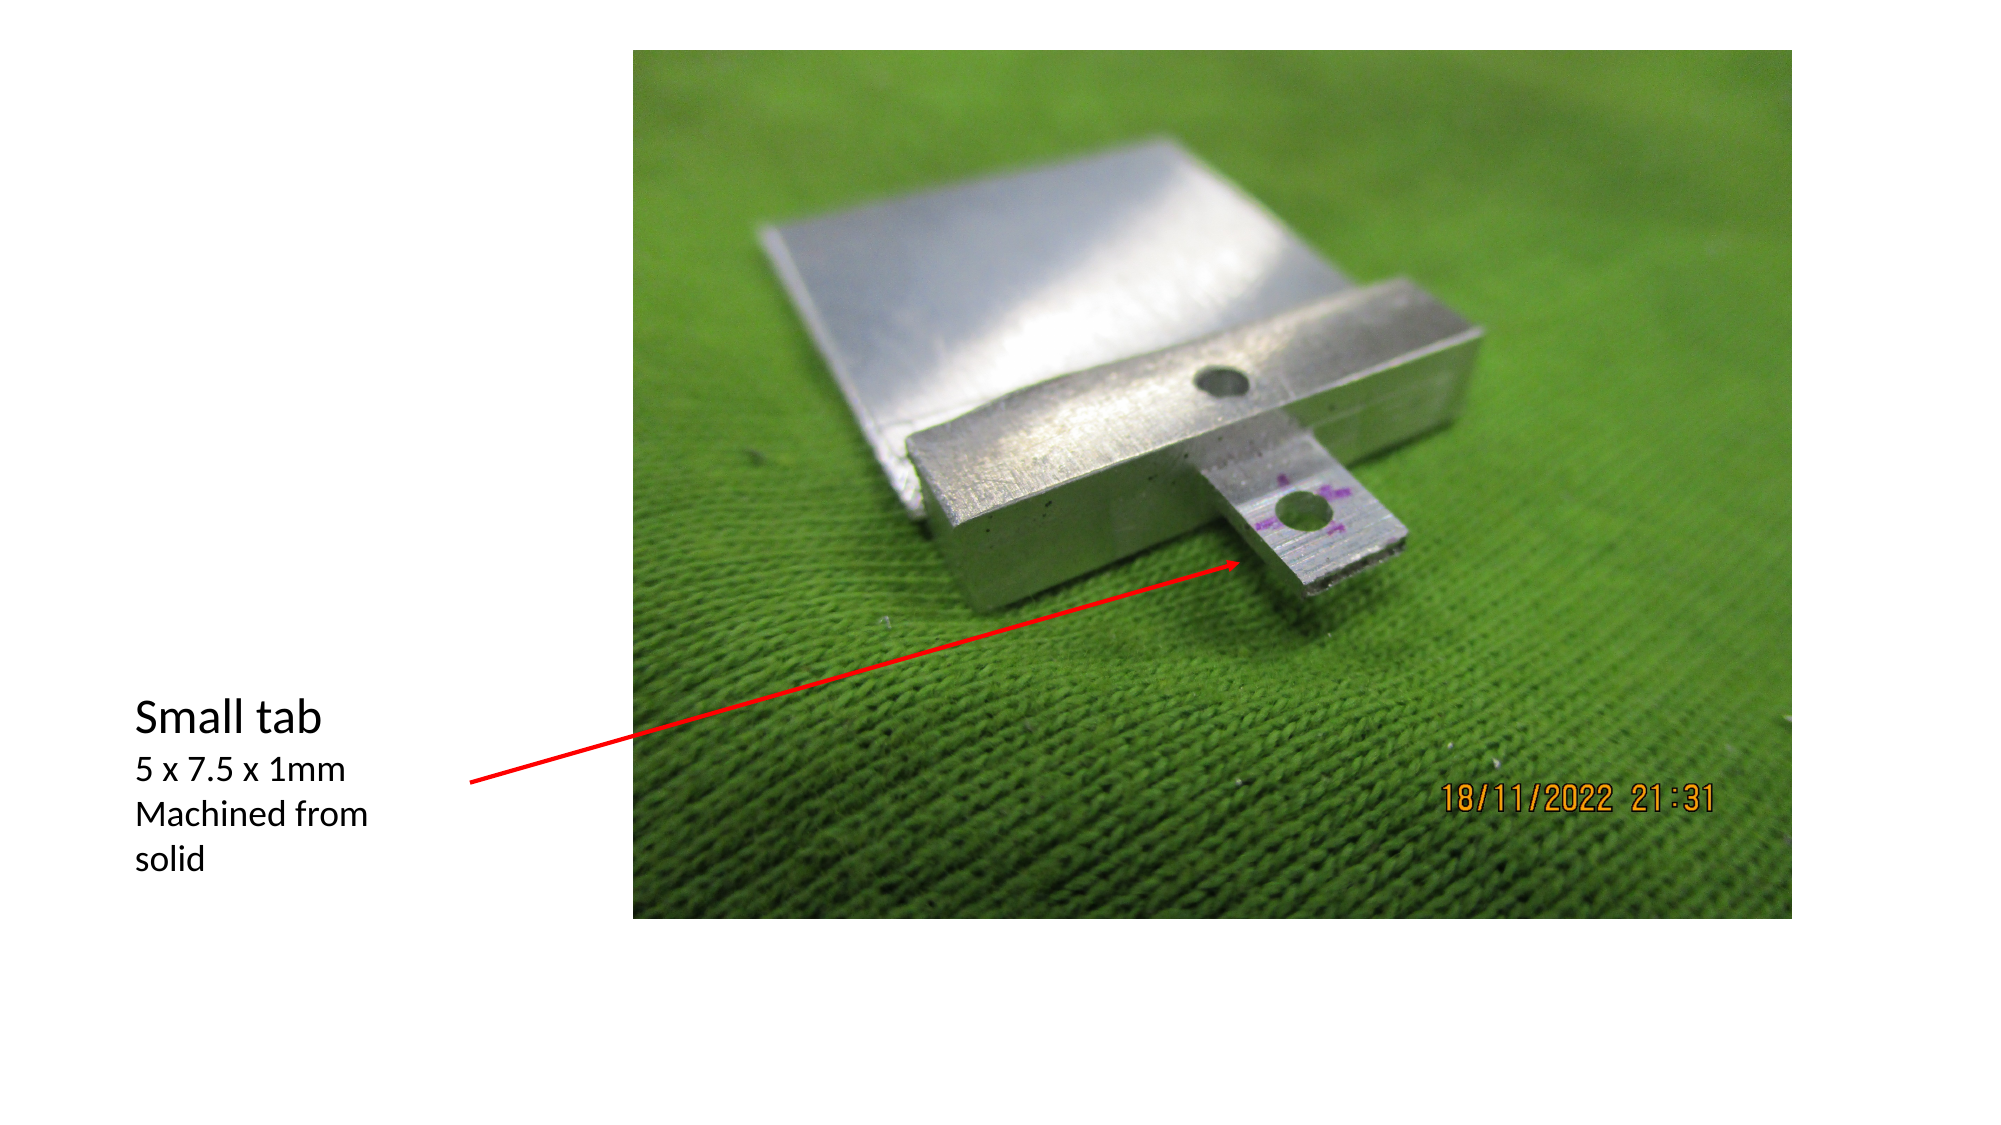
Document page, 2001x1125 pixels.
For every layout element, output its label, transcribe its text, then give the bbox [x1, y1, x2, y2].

text_box Small tab 5 x 7.5 x 1mm Machined from solid [119, 676, 387, 887]
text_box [469, 562, 1241, 783]
picture [633, 50, 1792, 919]
